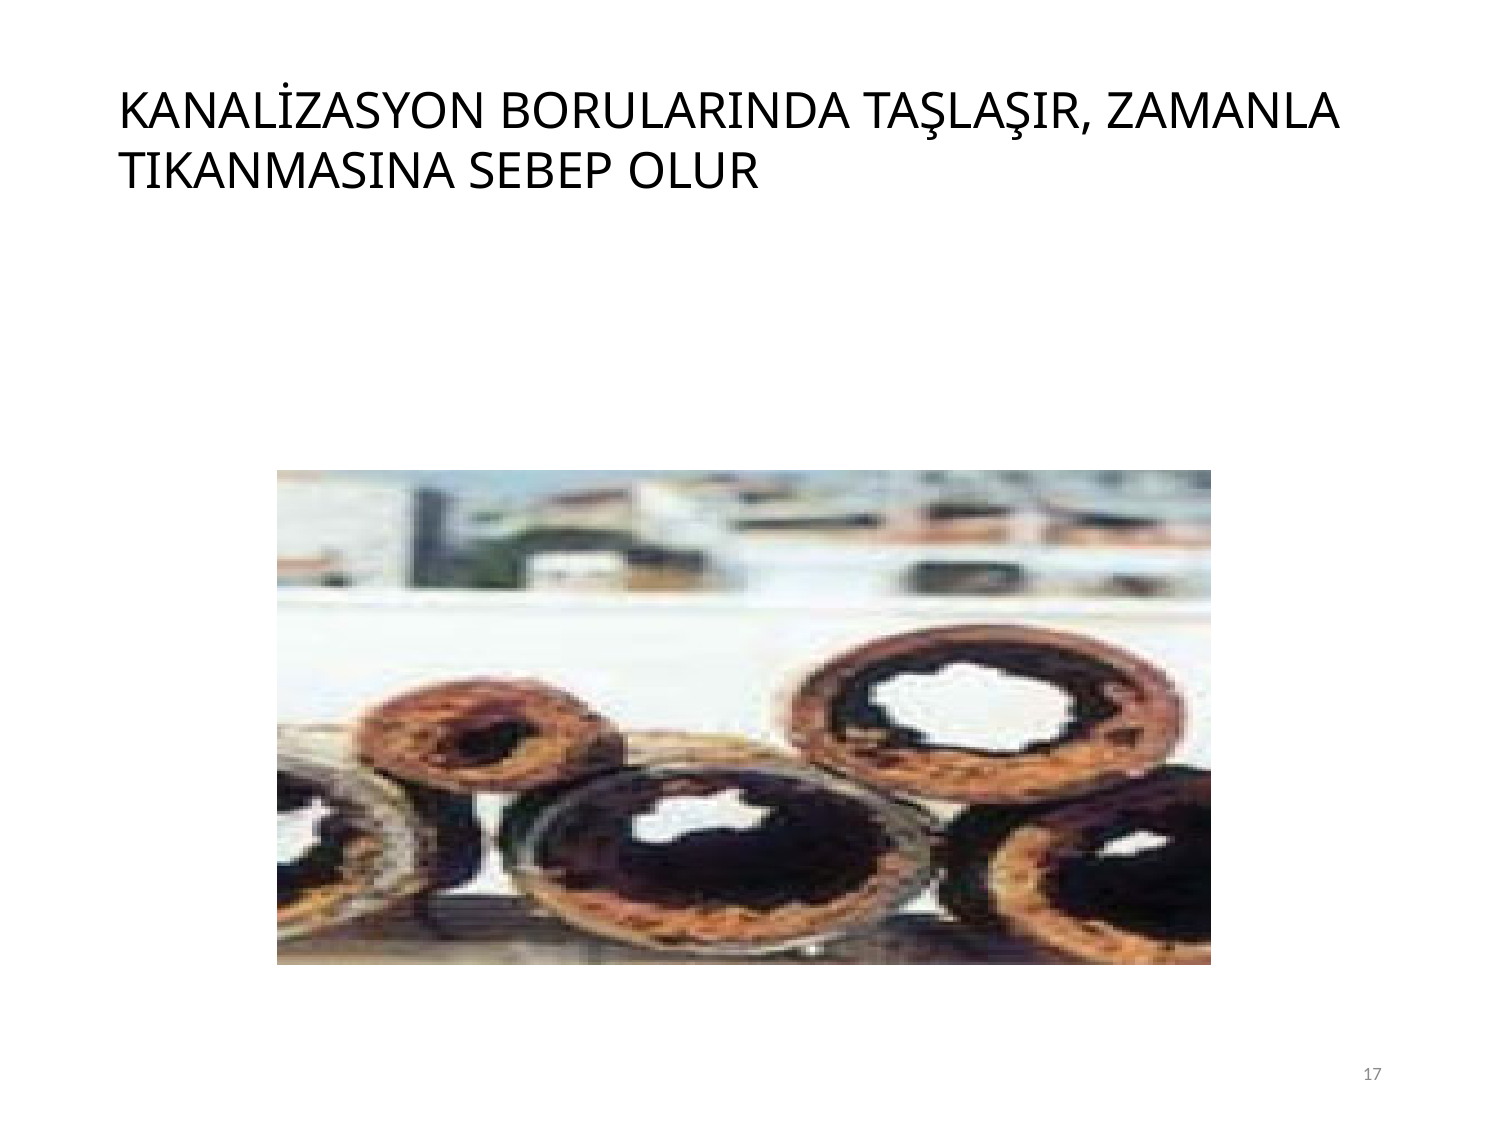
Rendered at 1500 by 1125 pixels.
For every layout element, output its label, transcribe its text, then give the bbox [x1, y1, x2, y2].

title KANALİZASYON BORULARINDA TAŞLAŞIR, ZAMANLA TIKANMASINA SEBEP OLUR [103, 59, 1397, 278]
slide_number 17 [1059, 1042, 1397, 1103]
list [277, 470, 1211, 965]
